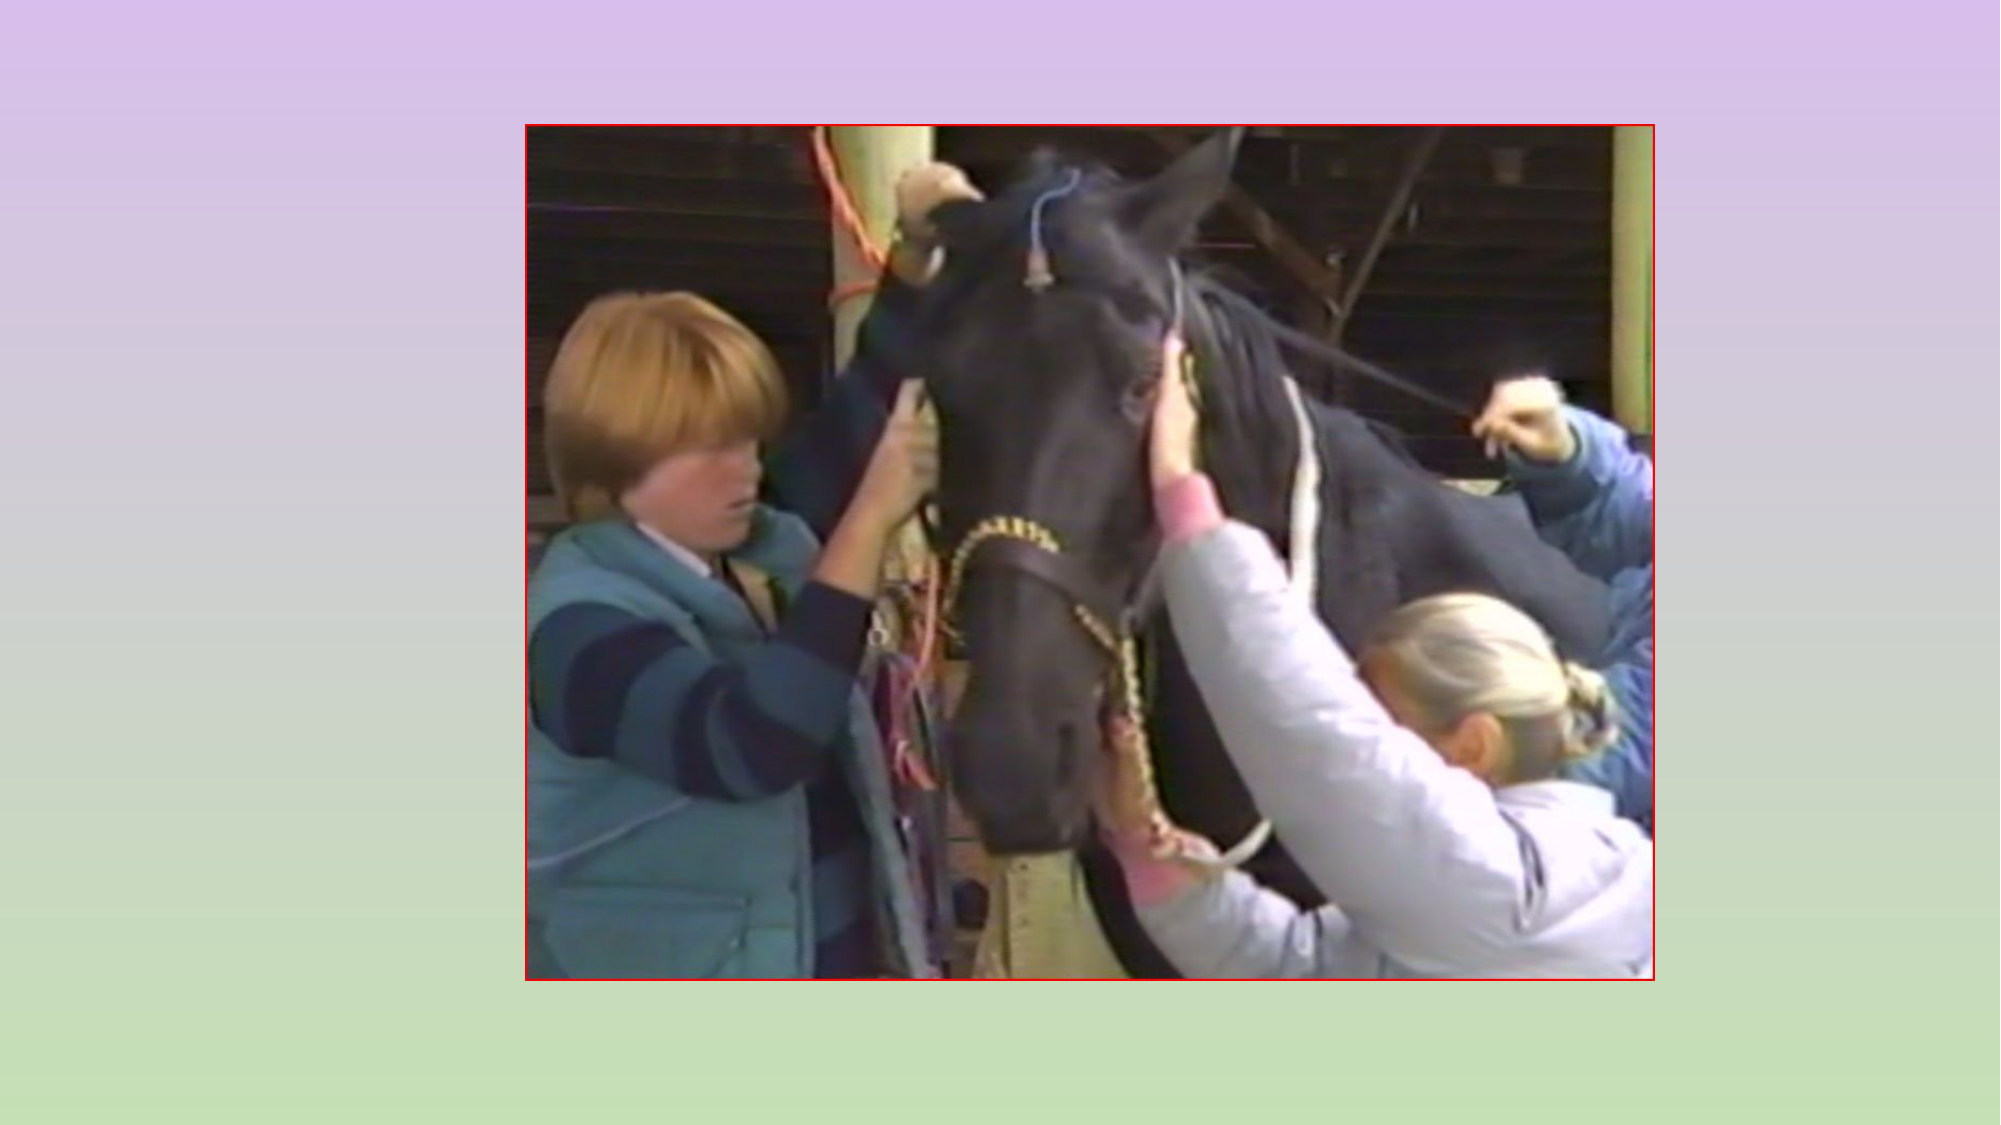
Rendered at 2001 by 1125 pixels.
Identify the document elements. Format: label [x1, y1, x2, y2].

picture [524, 124, 1655, 981]
